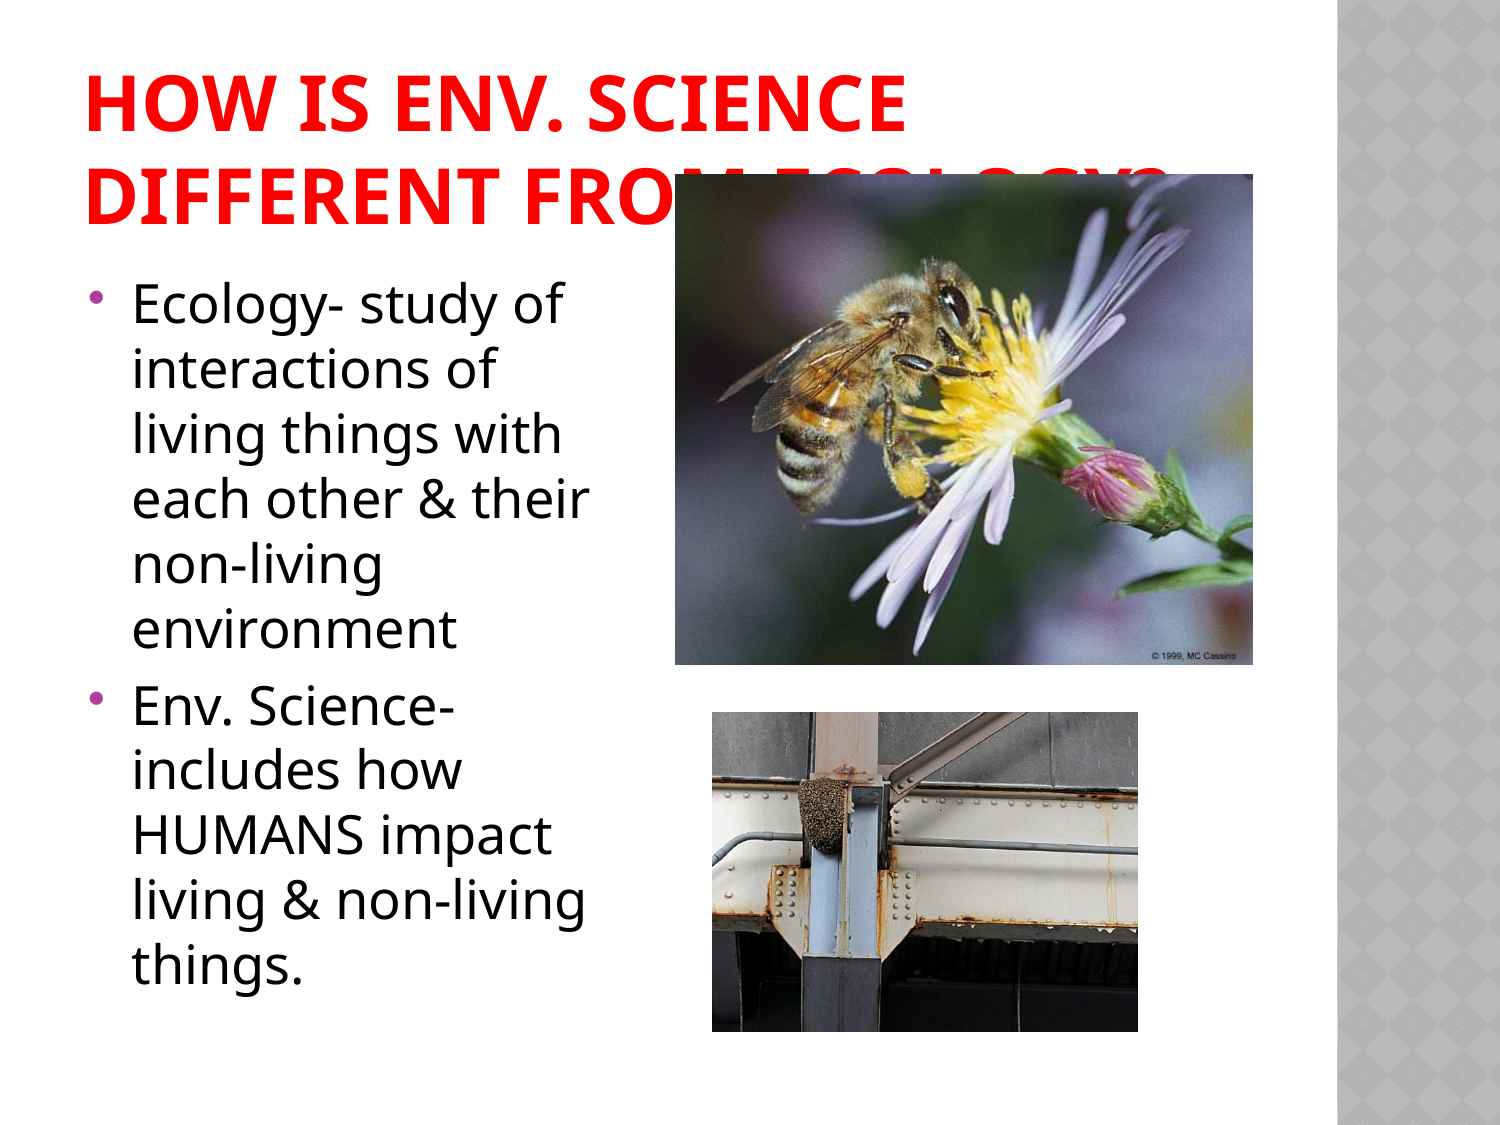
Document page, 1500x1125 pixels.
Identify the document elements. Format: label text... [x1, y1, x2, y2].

list Ecology- study of interactions of living things with each other & their non-living environment Env. Science- includes how HUMANS impact living & non-living things. [75, 262, 653, 1005]
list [674, 174, 1254, 666]
picture [712, 711, 1138, 1032]
title How is Env. Science different from Ecology? [75, 52, 1263, 240]
